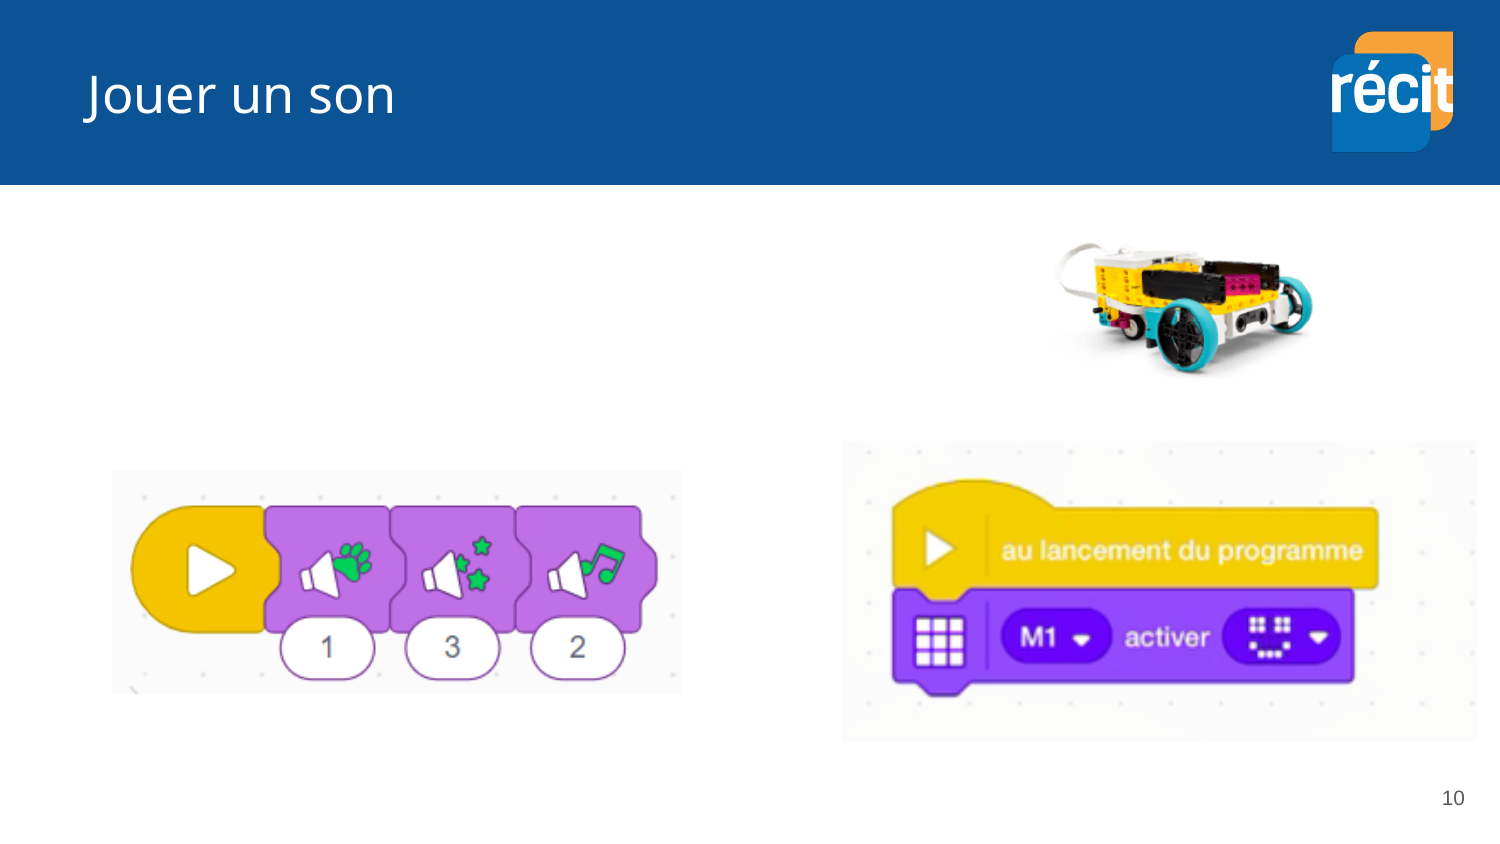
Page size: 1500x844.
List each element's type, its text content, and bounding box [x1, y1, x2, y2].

picture [1325, 27, 1457, 154]
slide_number 10 [1389, 764, 1480, 830]
picture [112, 470, 682, 694]
picture [1023, 208, 1344, 392]
picture [842, 440, 1478, 742]
text_box Jouer un son [0, 0, 1500, 185]
subtitle [142, 221, 1316, 489]
